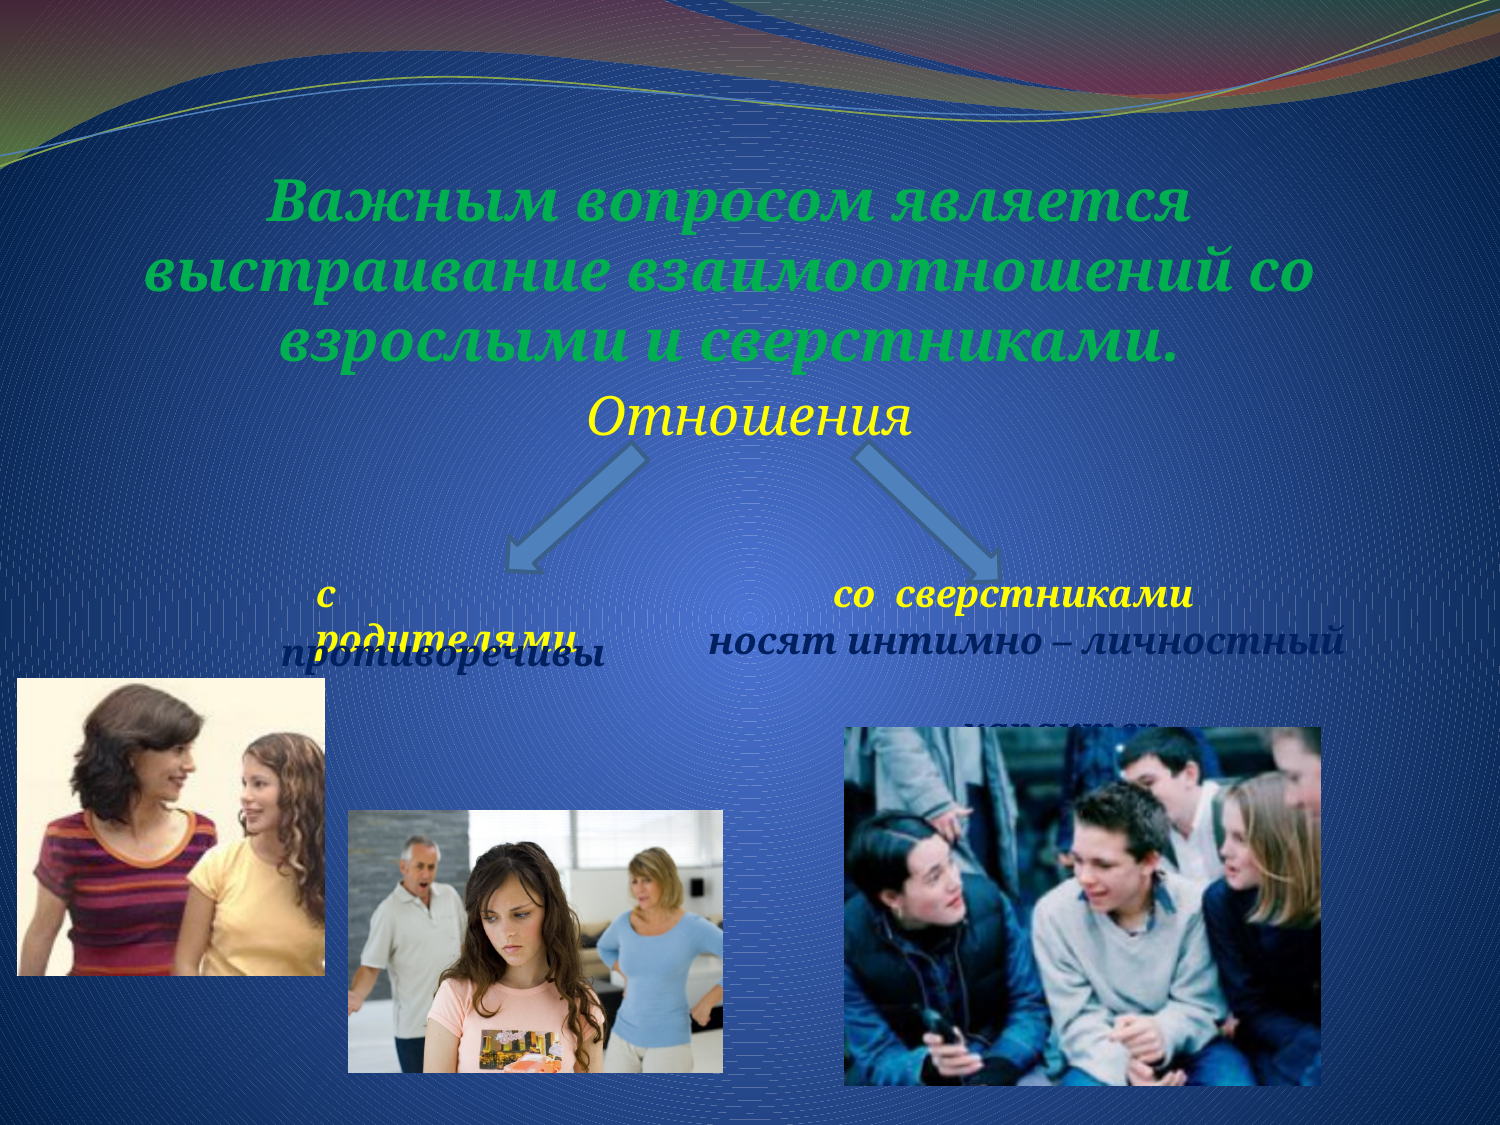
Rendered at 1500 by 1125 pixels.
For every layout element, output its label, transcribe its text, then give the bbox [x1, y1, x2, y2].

picture [348, 810, 724, 1073]
text_box противоречивы [266, 621, 621, 682]
text_box [505, 439, 651, 562]
text_box со сверстниками [818, 562, 1219, 609]
text_box с родителями [301, 562, 609, 621]
text_box носят интимно – личностный характер [690, 609, 1441, 760]
title Важным вопросом является выстраивание взаимоотношений со взрослыми и сверстниками. [87, 172, 1376, 373]
text_box [849, 438, 1002, 562]
subtitle Отношения [87, 373, 1424, 1059]
picture [844, 727, 1322, 1086]
picture [17, 678, 326, 977]
